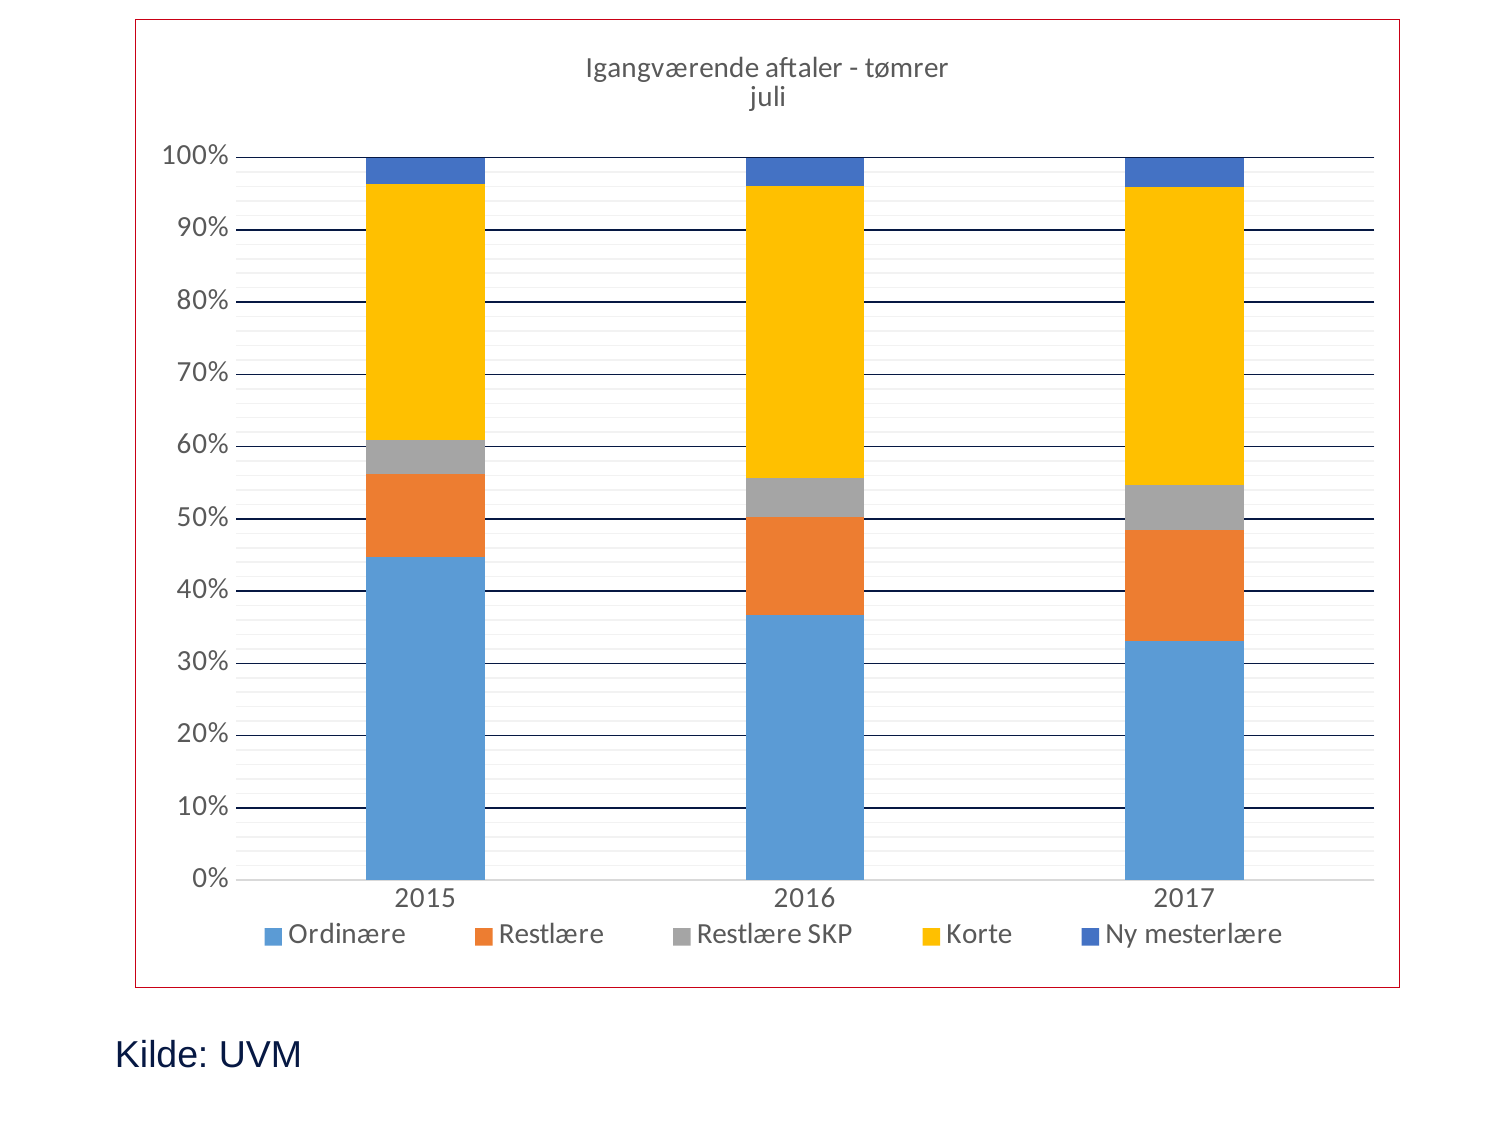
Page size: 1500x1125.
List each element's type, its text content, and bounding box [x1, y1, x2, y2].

chart [135, 18, 1400, 988]
text_box Kilde: UVM [100, 1023, 904, 1083]
